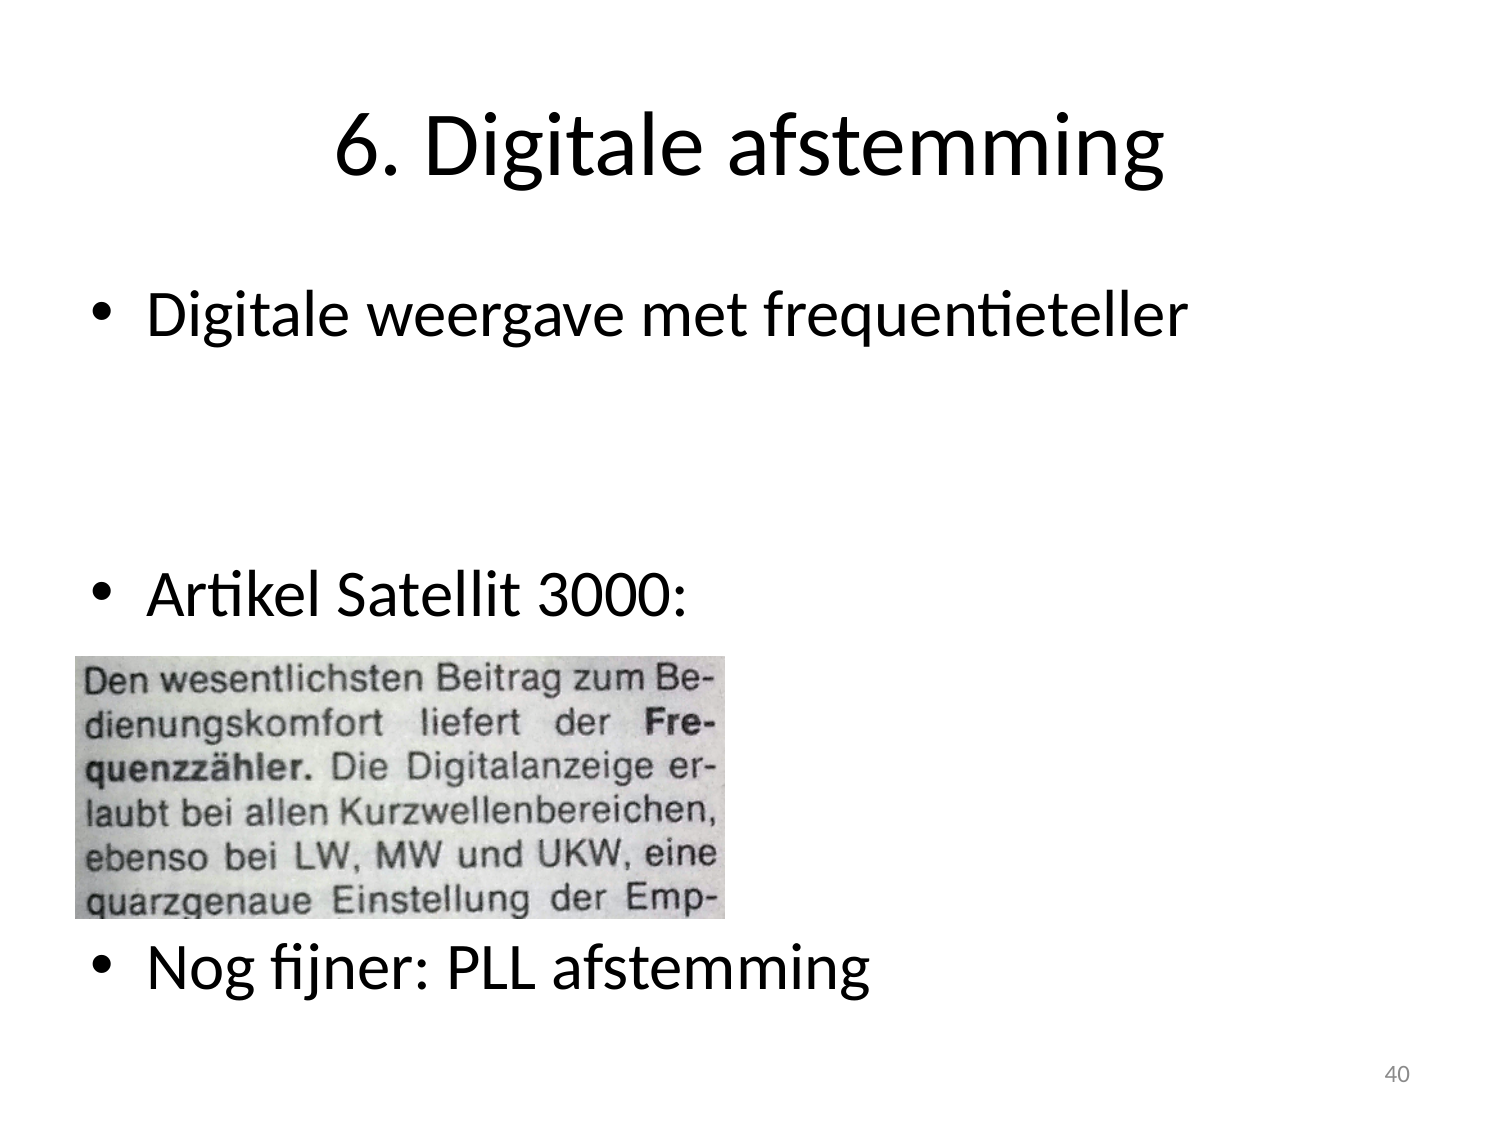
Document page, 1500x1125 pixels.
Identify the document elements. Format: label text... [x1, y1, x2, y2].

title 6. Digitale afstemming [75, 45, 1425, 233]
list Digitale weergave met frequentieteller Artikel Satellit 3000: Nog fijner: PLL afstemming [75, 262, 1425, 1080]
picture [74, 656, 725, 920]
slide_number 40 [1074, 1042, 1425, 1103]
